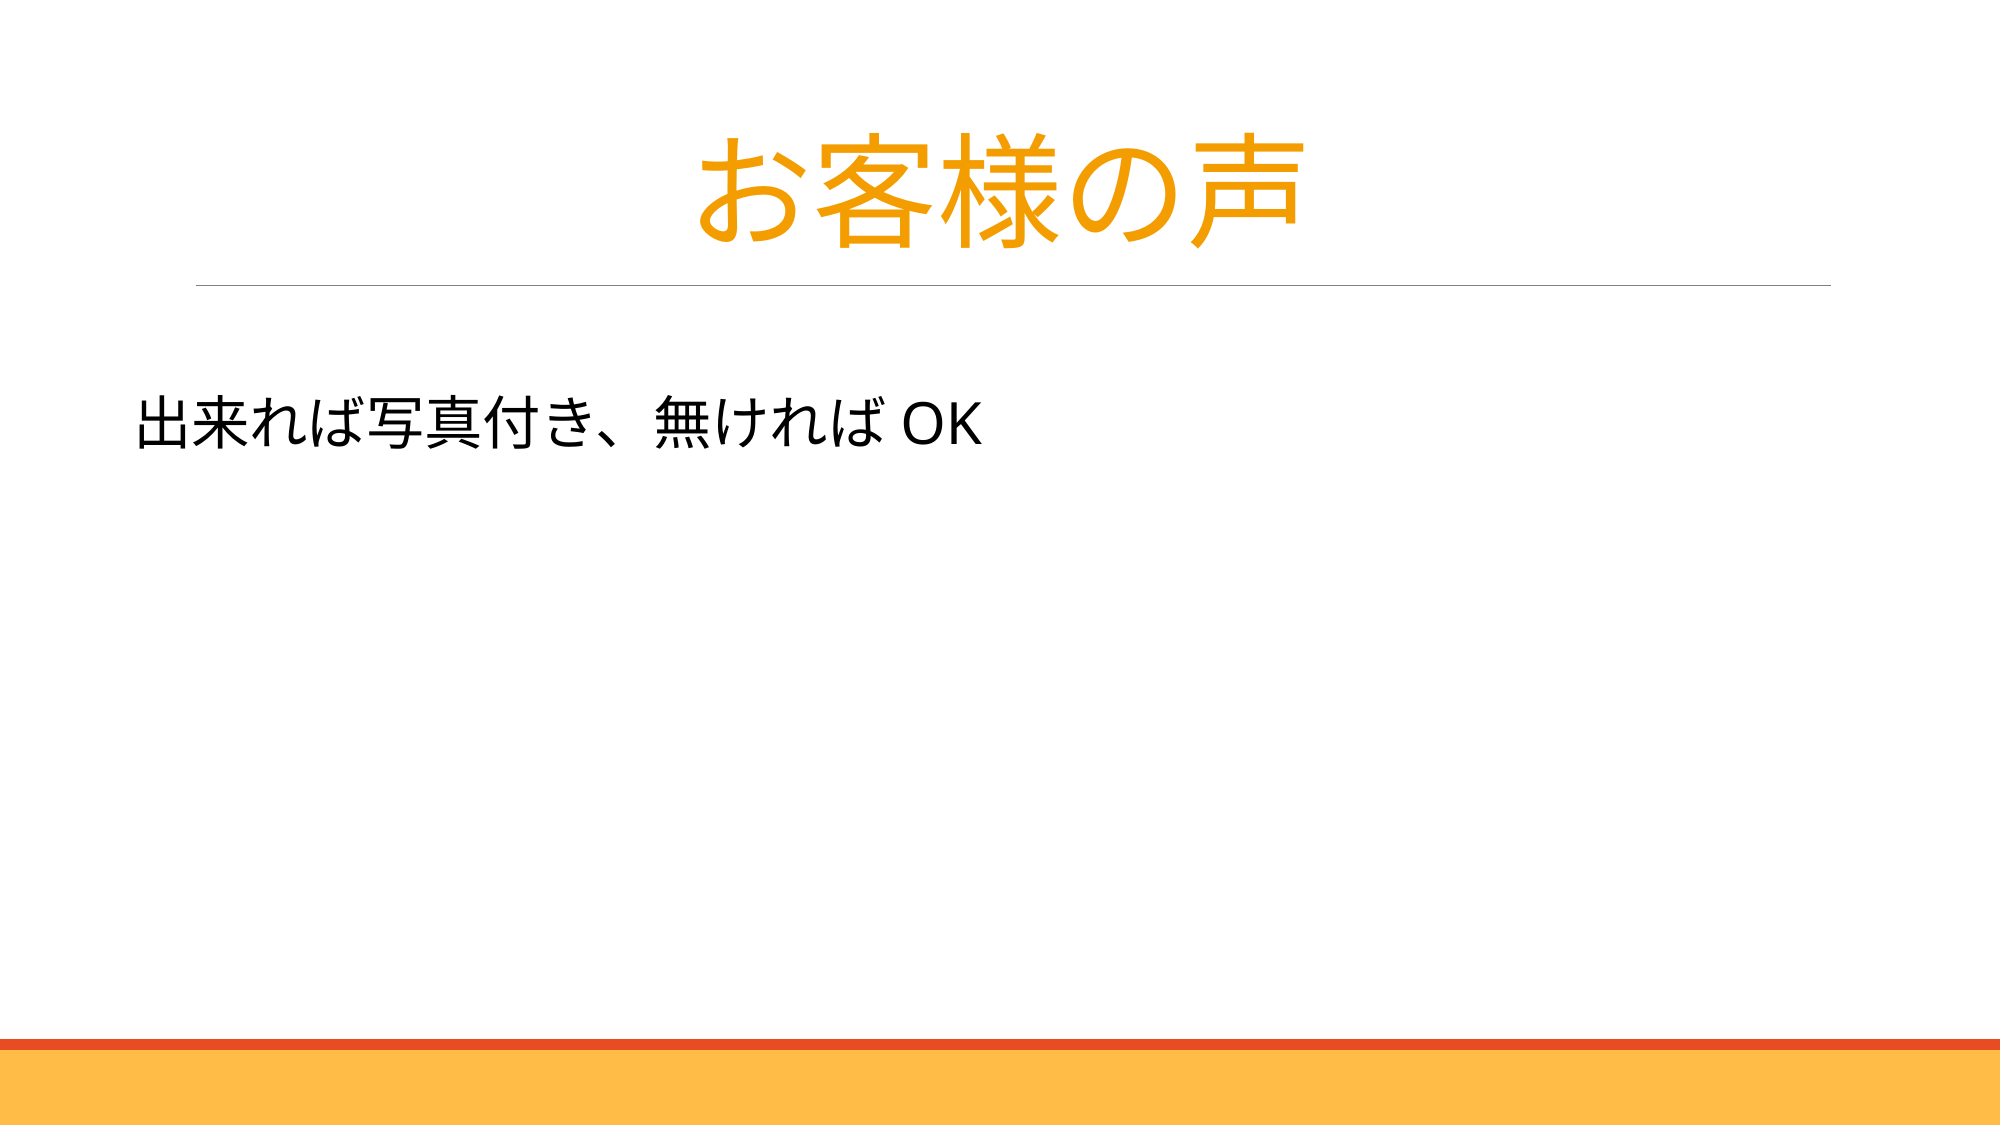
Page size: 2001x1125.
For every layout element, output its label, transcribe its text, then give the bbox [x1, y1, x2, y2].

text_box 出来れば写真付き、無ければOK [118, 378, 1882, 464]
text_box お客様の声 [328, 105, 1671, 271]
